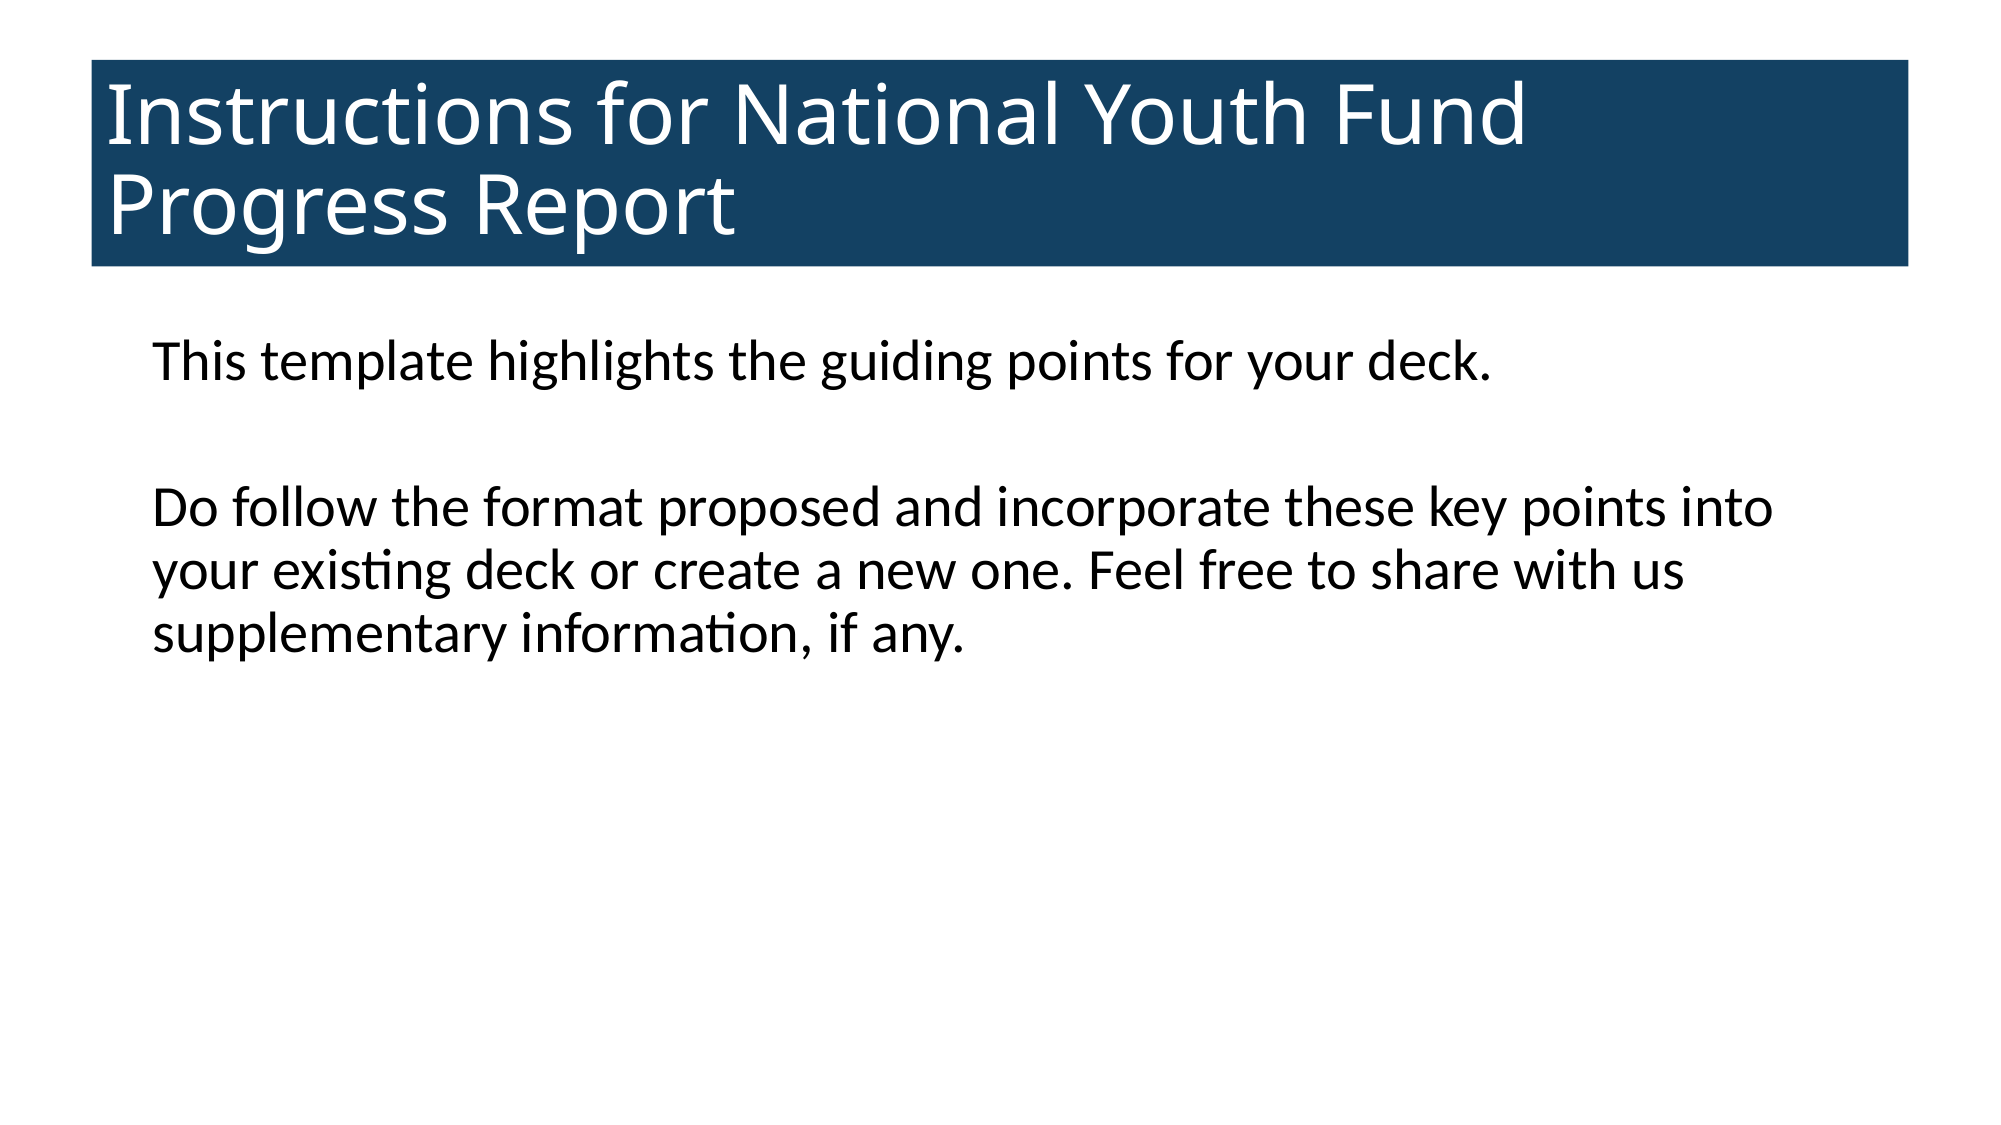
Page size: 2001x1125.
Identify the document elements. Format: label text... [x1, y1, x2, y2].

list This template highlights the guiding points for your deck. Do follow the format proposed and incorporate these key points into your existing deck or create a new one. Feel free to share with us supplementary information, if any. [137, 322, 1863, 928]
title Instructions for National Youth Fund Progress Report [91, 59, 1909, 267]
